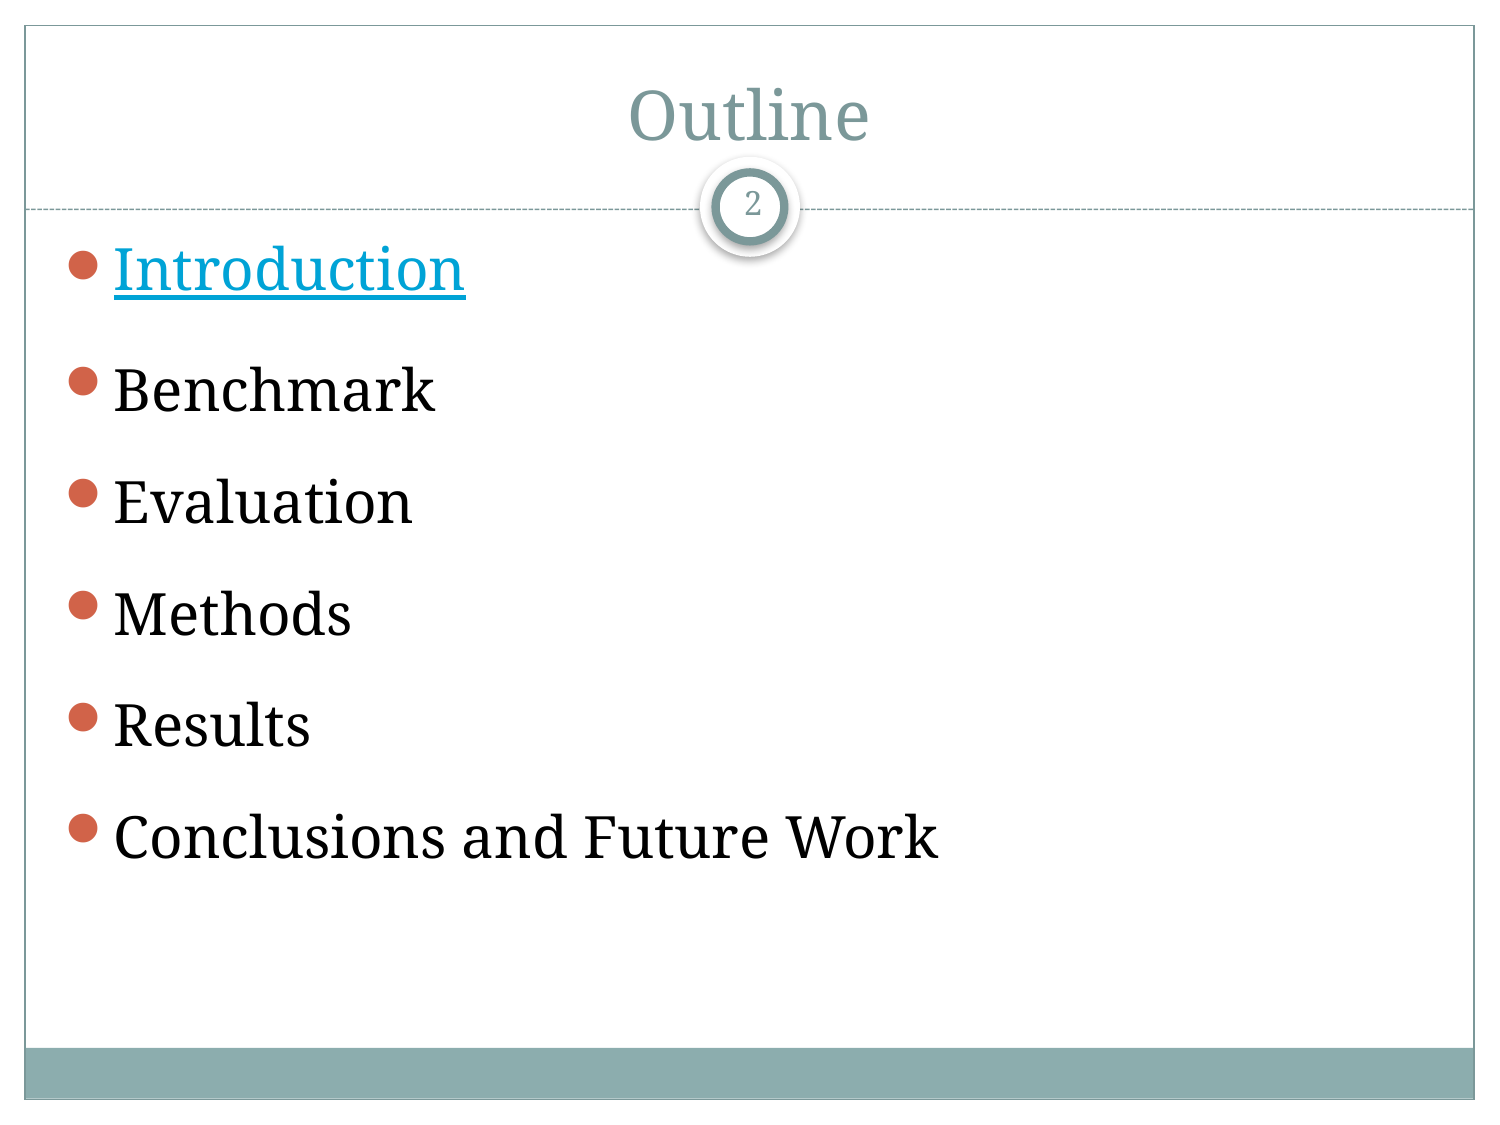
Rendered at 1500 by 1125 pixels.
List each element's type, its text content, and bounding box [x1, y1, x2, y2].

list Introduction Benchmark Evaluation Methods Results Conclusions and Future Work [49, 224, 1451, 1063]
slide_number 2 [715, 168, 791, 241]
title Outline [49, 37, 1450, 163]
